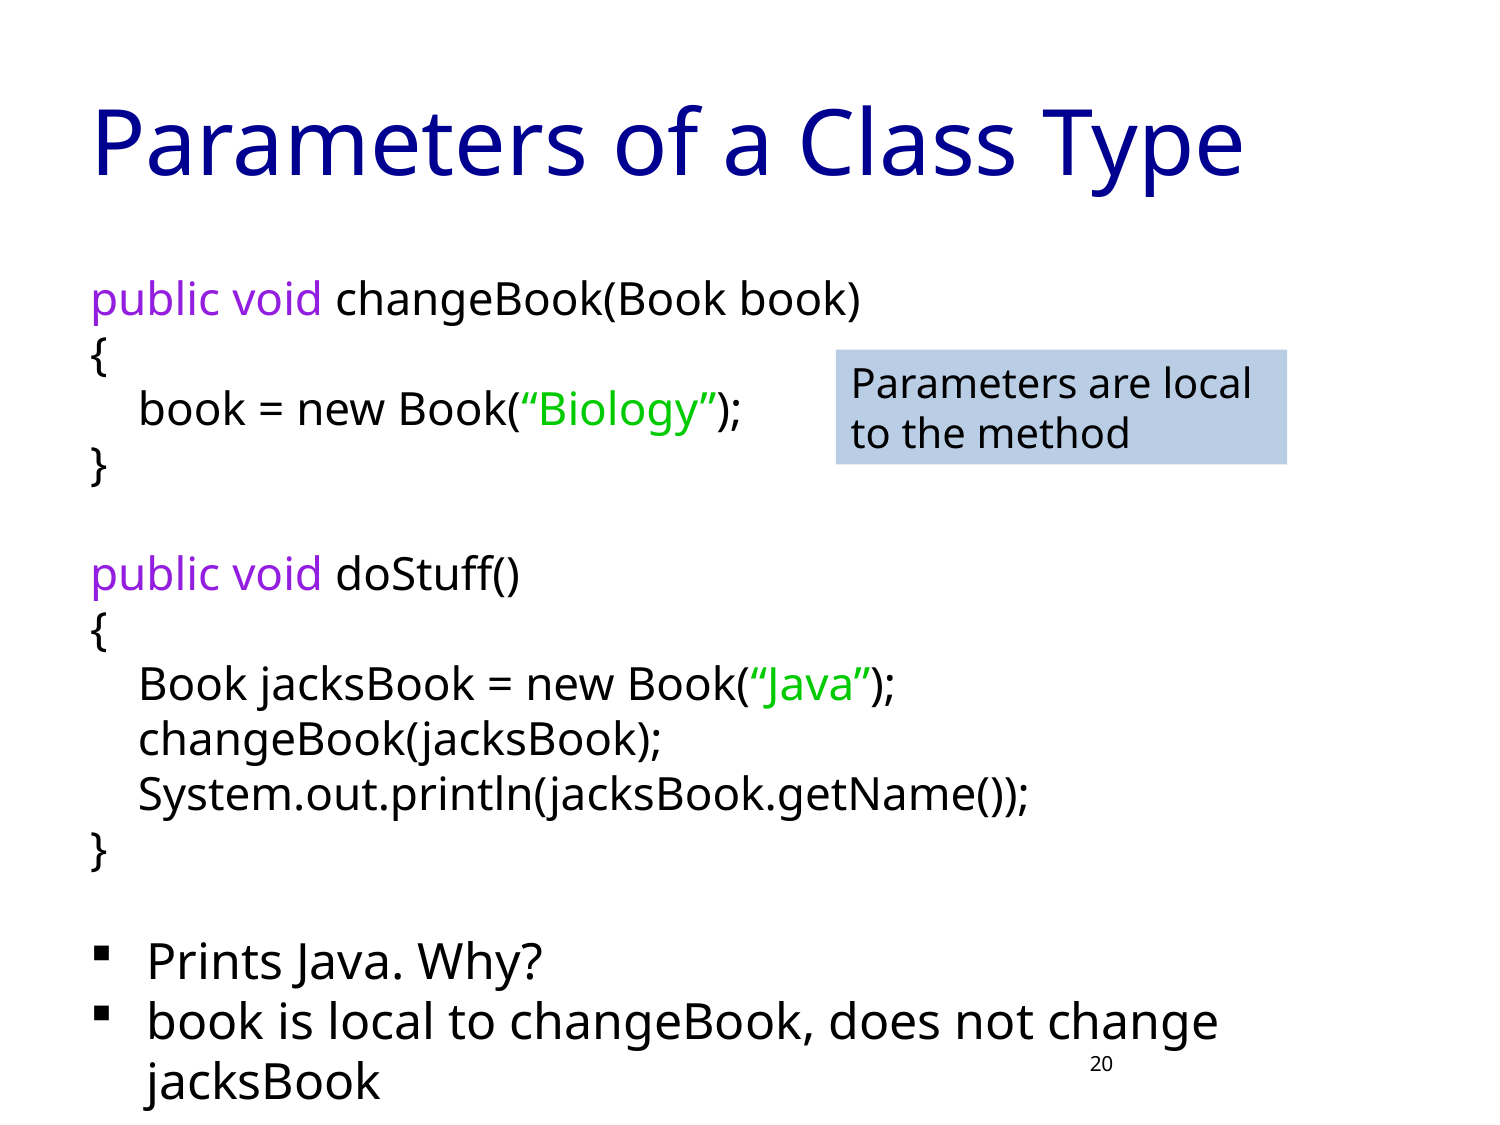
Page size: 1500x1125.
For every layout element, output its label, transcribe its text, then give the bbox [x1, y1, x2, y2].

list public void changeBook(Book book) { book = new Book(“Biology”); } public void doStuff() { Book jacksBook = new Book(“Java”); changeBook(jacksBook); System.out.println(jacksBook.getName()); } Prints Java. Why? book is local to changeBook, does not change jacksBook [75, 262, 1425, 1005]
text_box Parameters are local to the method [835, 349, 1288, 465]
slide_number 20 [1074, 1042, 1425, 1103]
title Parameters of a Class Type [75, 45, 1425, 233]
